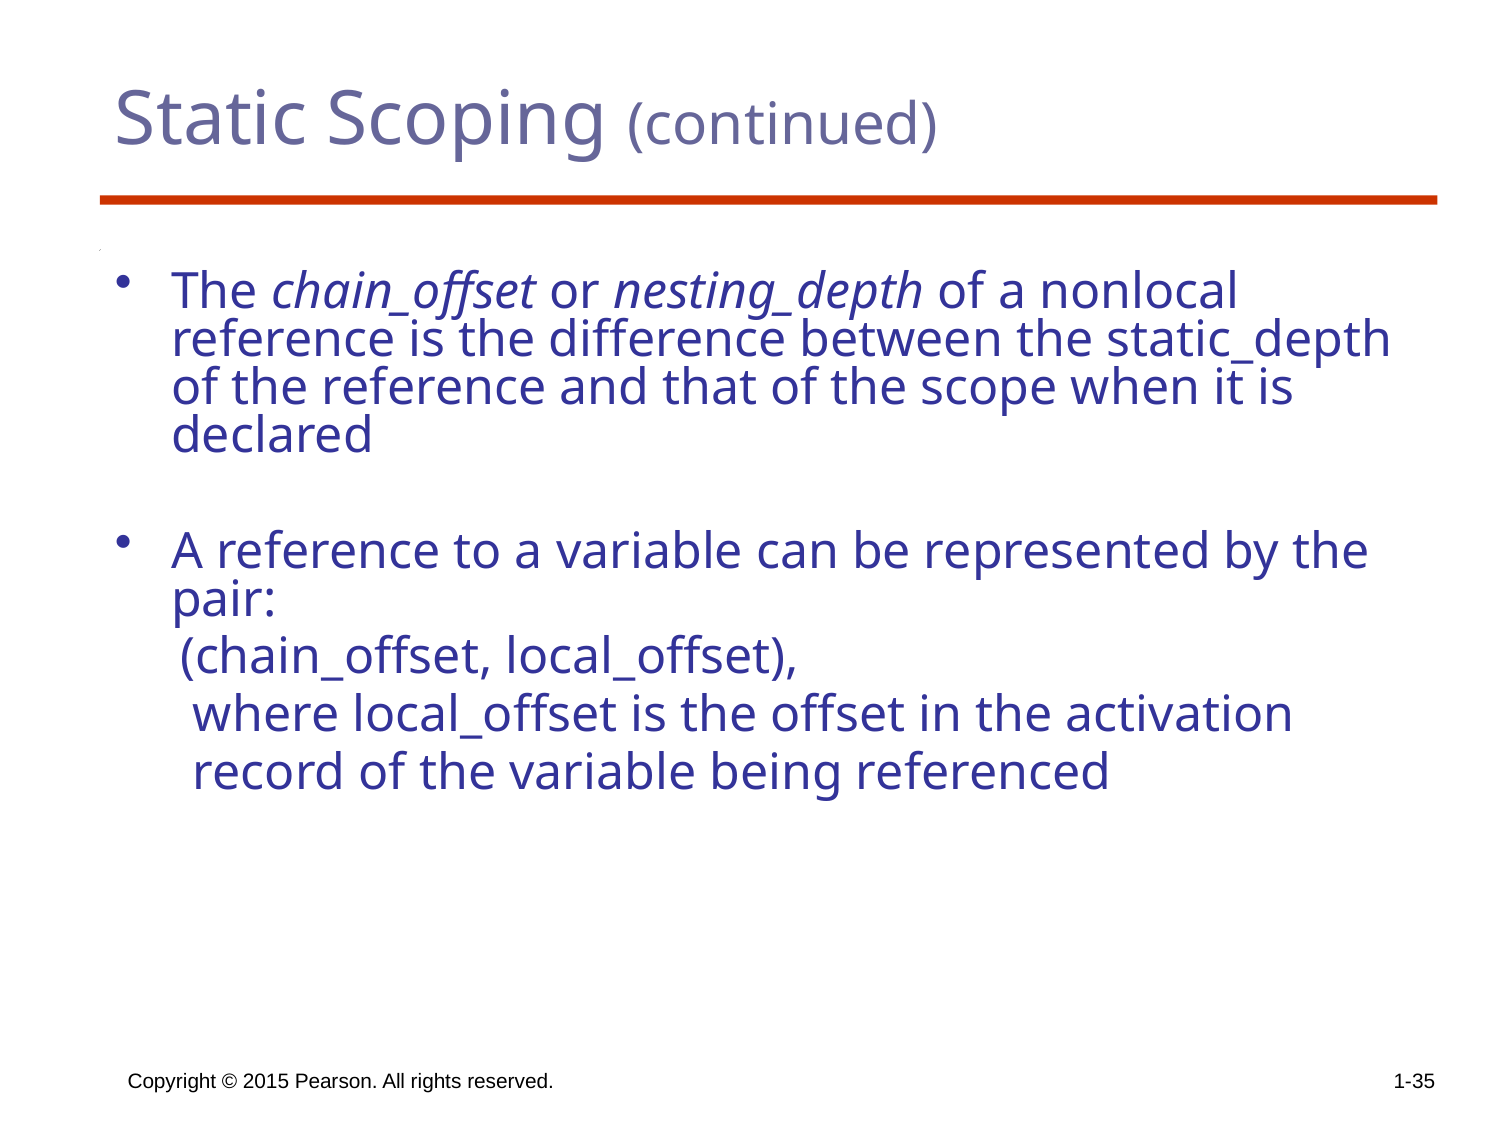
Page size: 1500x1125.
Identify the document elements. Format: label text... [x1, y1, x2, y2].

footer Copyright © 2015 Pearson. All rights reserved. [112, 1024, 801, 1101]
slide_number 1-35 [1137, 1024, 1451, 1101]
title Static Scoping (continued) [99, 62, 1438, 250]
list The chain_offset or nesting_depth of a nonlocal reference is the difference between the static_depth of the reference and that of the scope when it is declared A reference to a variable can be represented by the pair: (chain_offset, local_offset), where local_offset is the offset in the activation record of the variable being referenced [99, 262, 1438, 1013]
